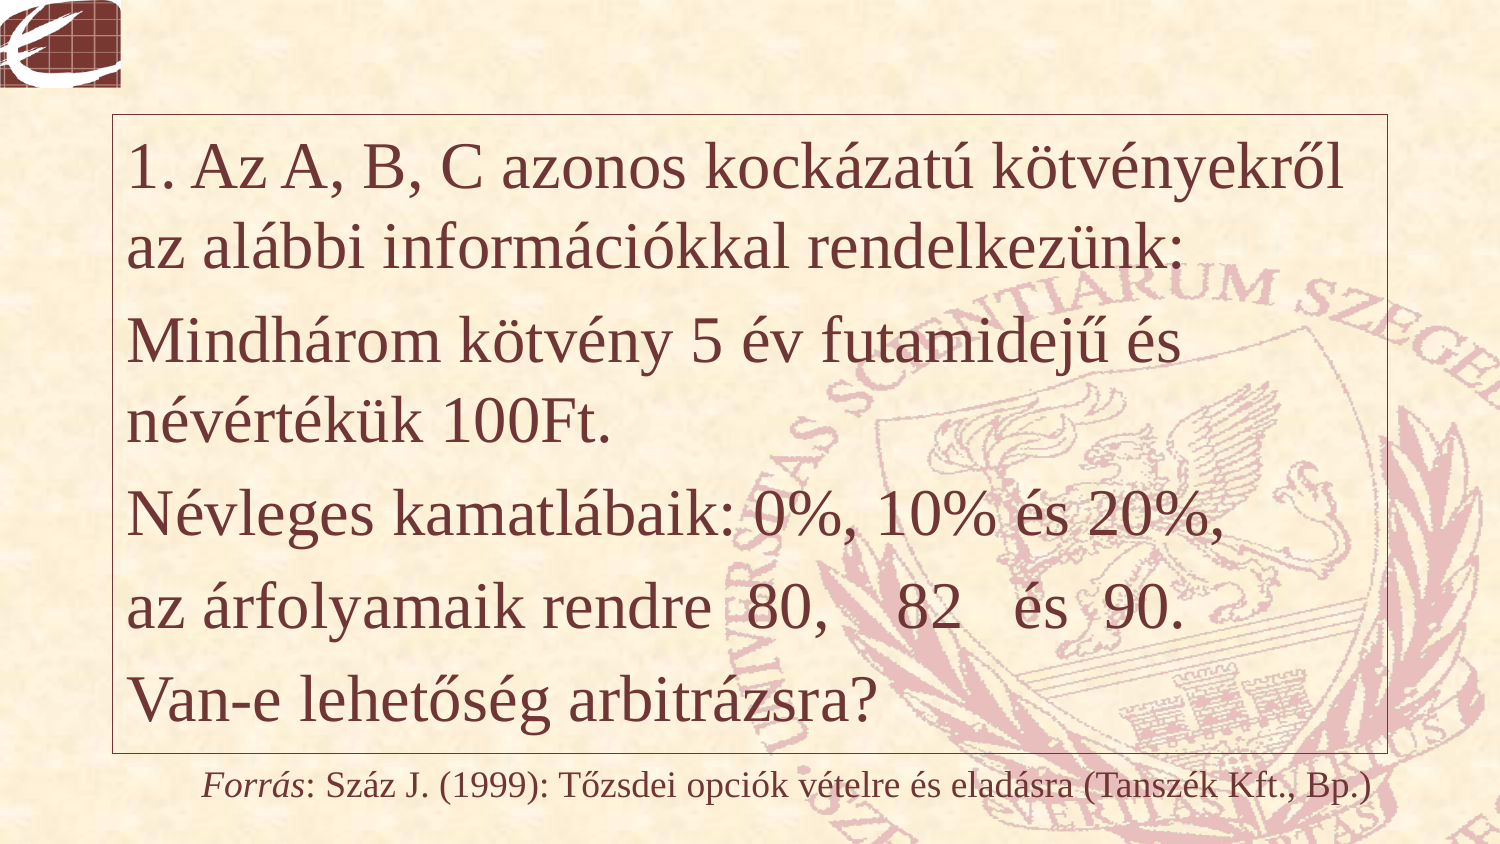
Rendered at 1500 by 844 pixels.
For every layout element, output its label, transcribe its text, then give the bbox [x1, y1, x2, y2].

picture [0, 0, 1500, 844]
list 1. Az A, B, C azonos kockázatú kötvényekről az alábbi információkkal rendelkezünk: Mindhárom kötvény 5 év futamidejű és névértékük 100Ft. Névleges kamatlábaik: 0%, 10% és 20%, az árfolyamaik rendre 80, 82 és 90. Van-e lehetőség arbitrázsra? Forrás: Száz J. (1999): Tőzsdei opciók vételre és eladásra (Tanszék Kft., Bp.) [112, 114, 1388, 754]
